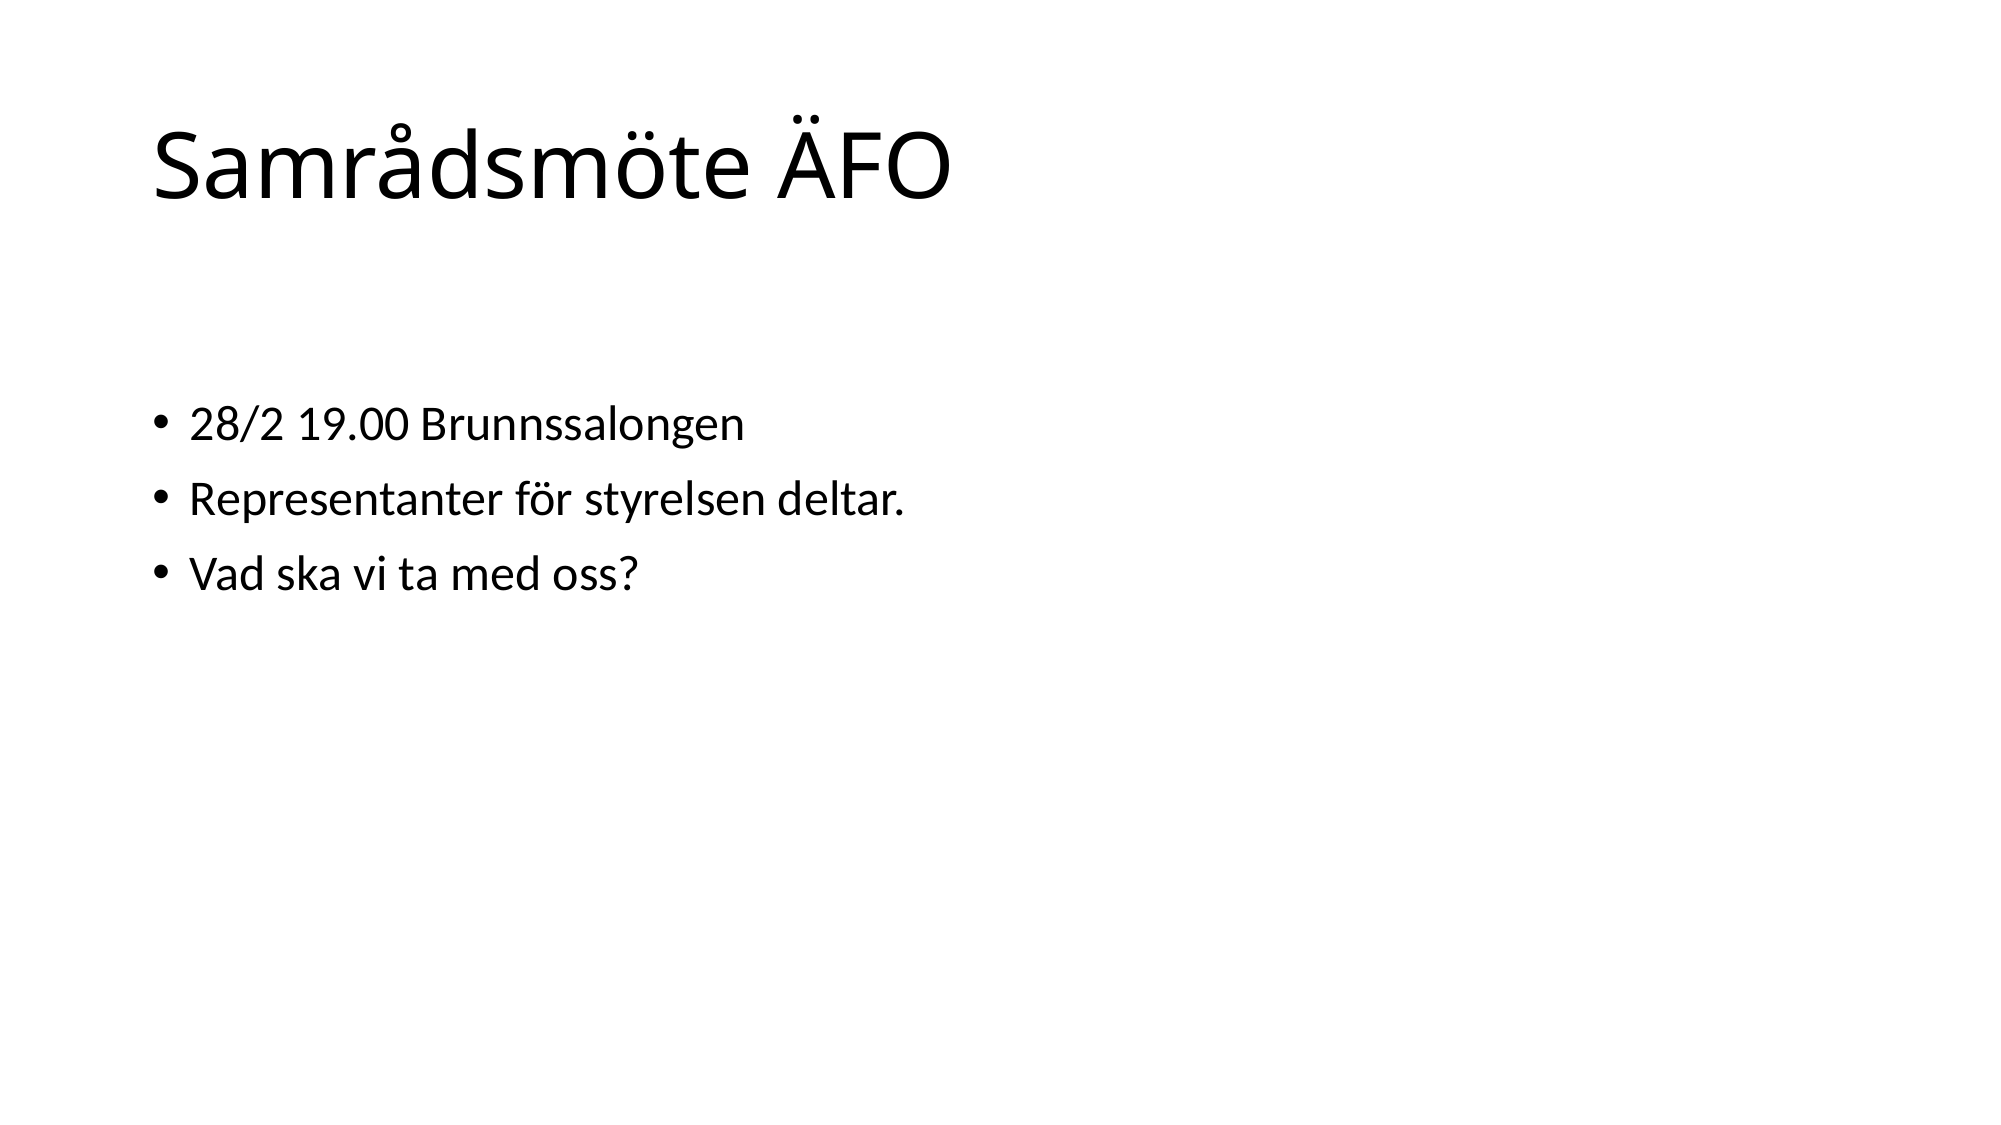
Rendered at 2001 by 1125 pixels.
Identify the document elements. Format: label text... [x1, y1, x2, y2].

list 28/2 19.00 Brunnssalongen Representanter för styrelsen deltar. Vad ska vi ta med oss? [137, 299, 1863, 1014]
title Samrådsmöte ÄFO [137, 59, 1863, 278]
